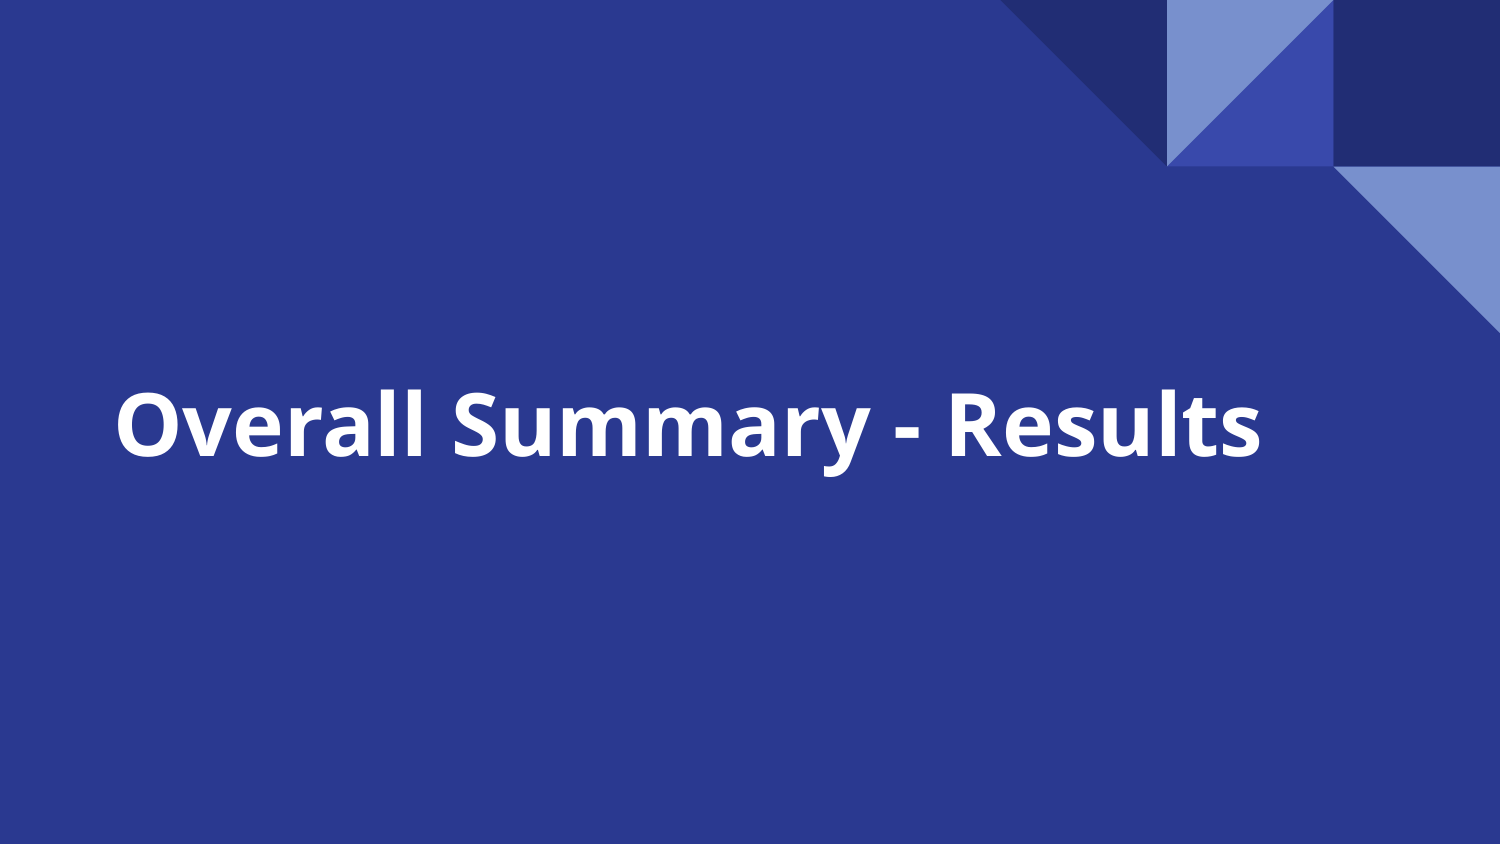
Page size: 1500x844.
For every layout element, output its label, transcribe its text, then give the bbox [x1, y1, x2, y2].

title Overall Summary - Results [98, 353, 1447, 491]
